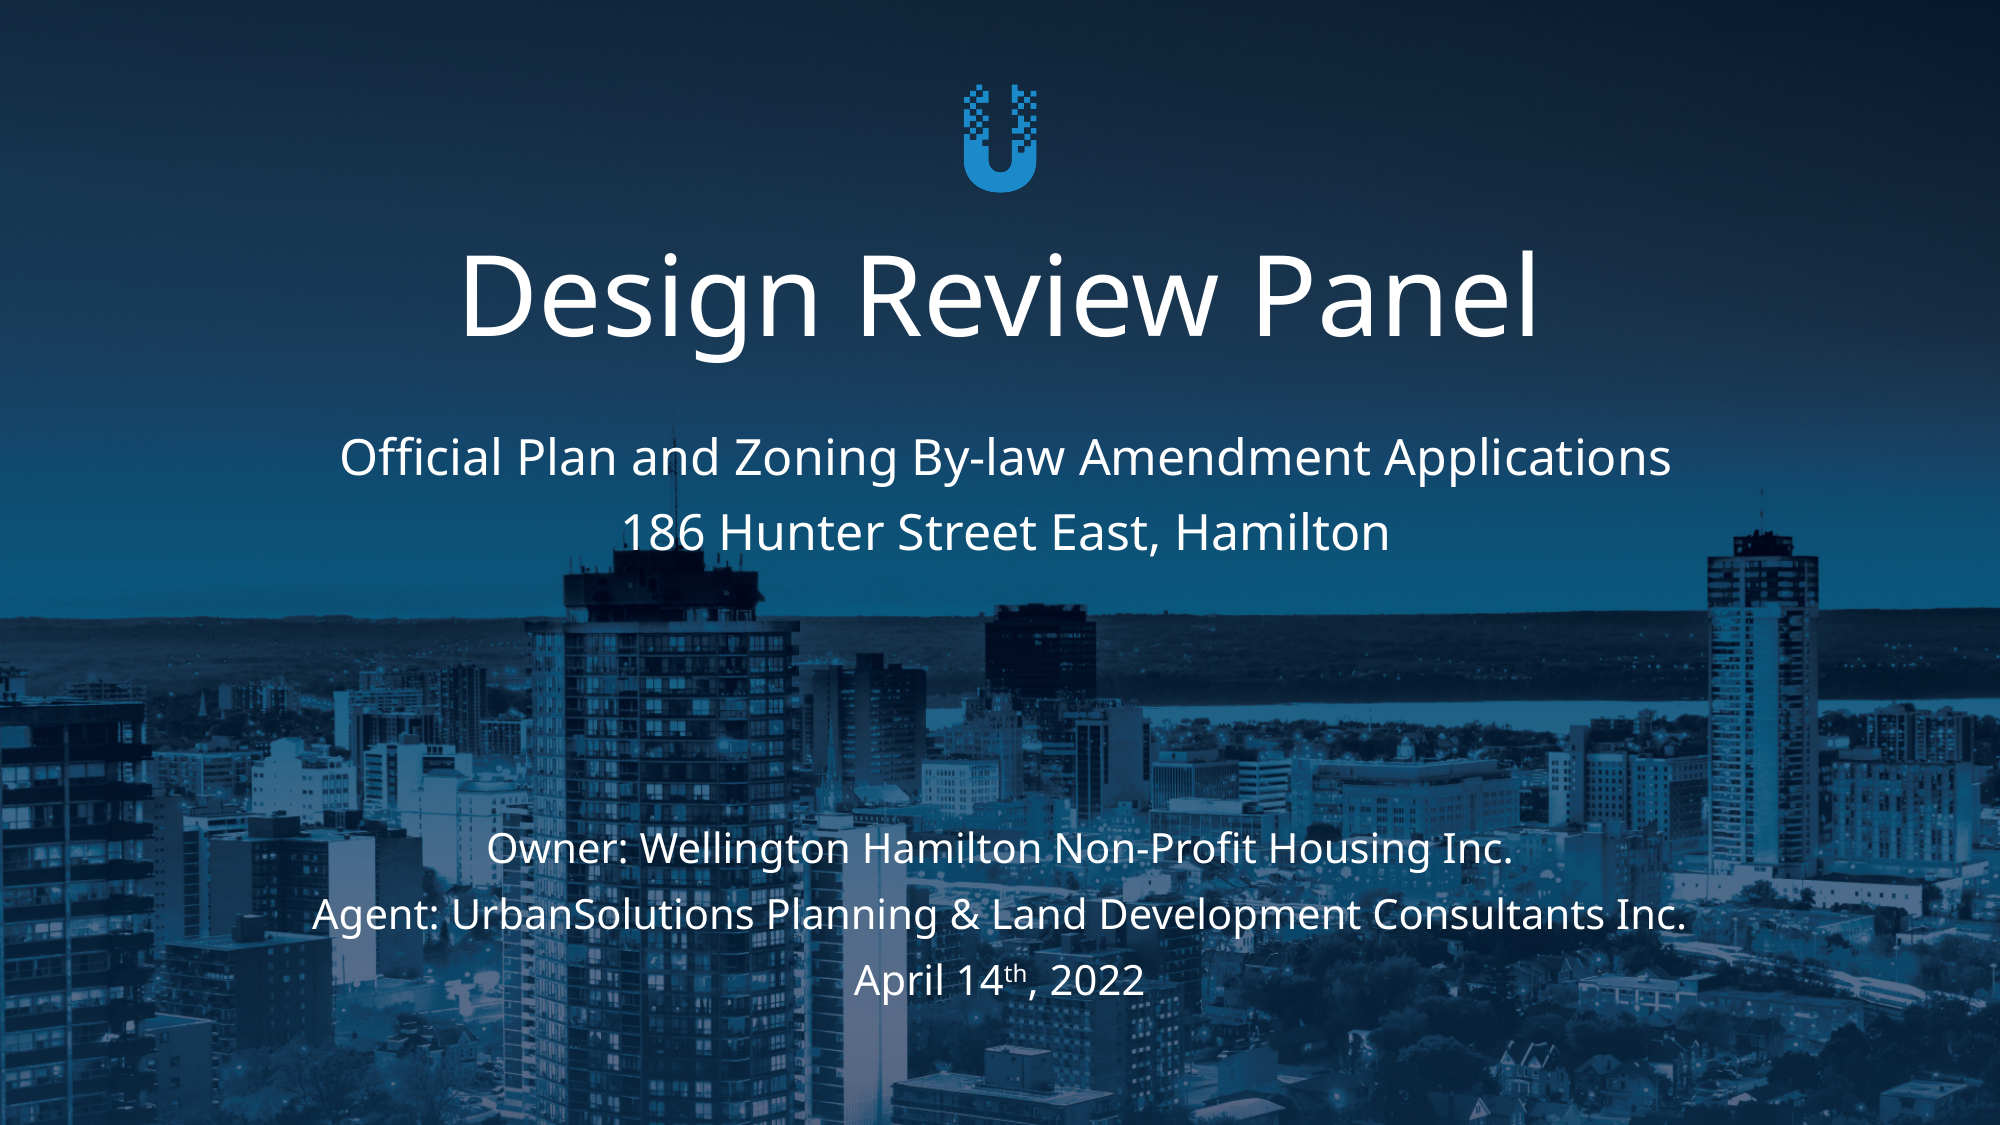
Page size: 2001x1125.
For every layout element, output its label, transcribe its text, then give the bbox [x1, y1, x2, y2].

title Design Review Panel [249, 232, 1750, 344]
subtitle Official Plan and Zoning By-law Amendment Applications 186 Hunter Street East, Hamilton [249, 344, 1763, 768]
picture [0, 0, 2000, 1125]
text_box Owner: Wellington Hamilton Non-Profit Housing Inc. Agent: UrbanSolutions Planning & Land Development Consultants Inc. April 14th, 2022 [249, 819, 1750, 1092]
